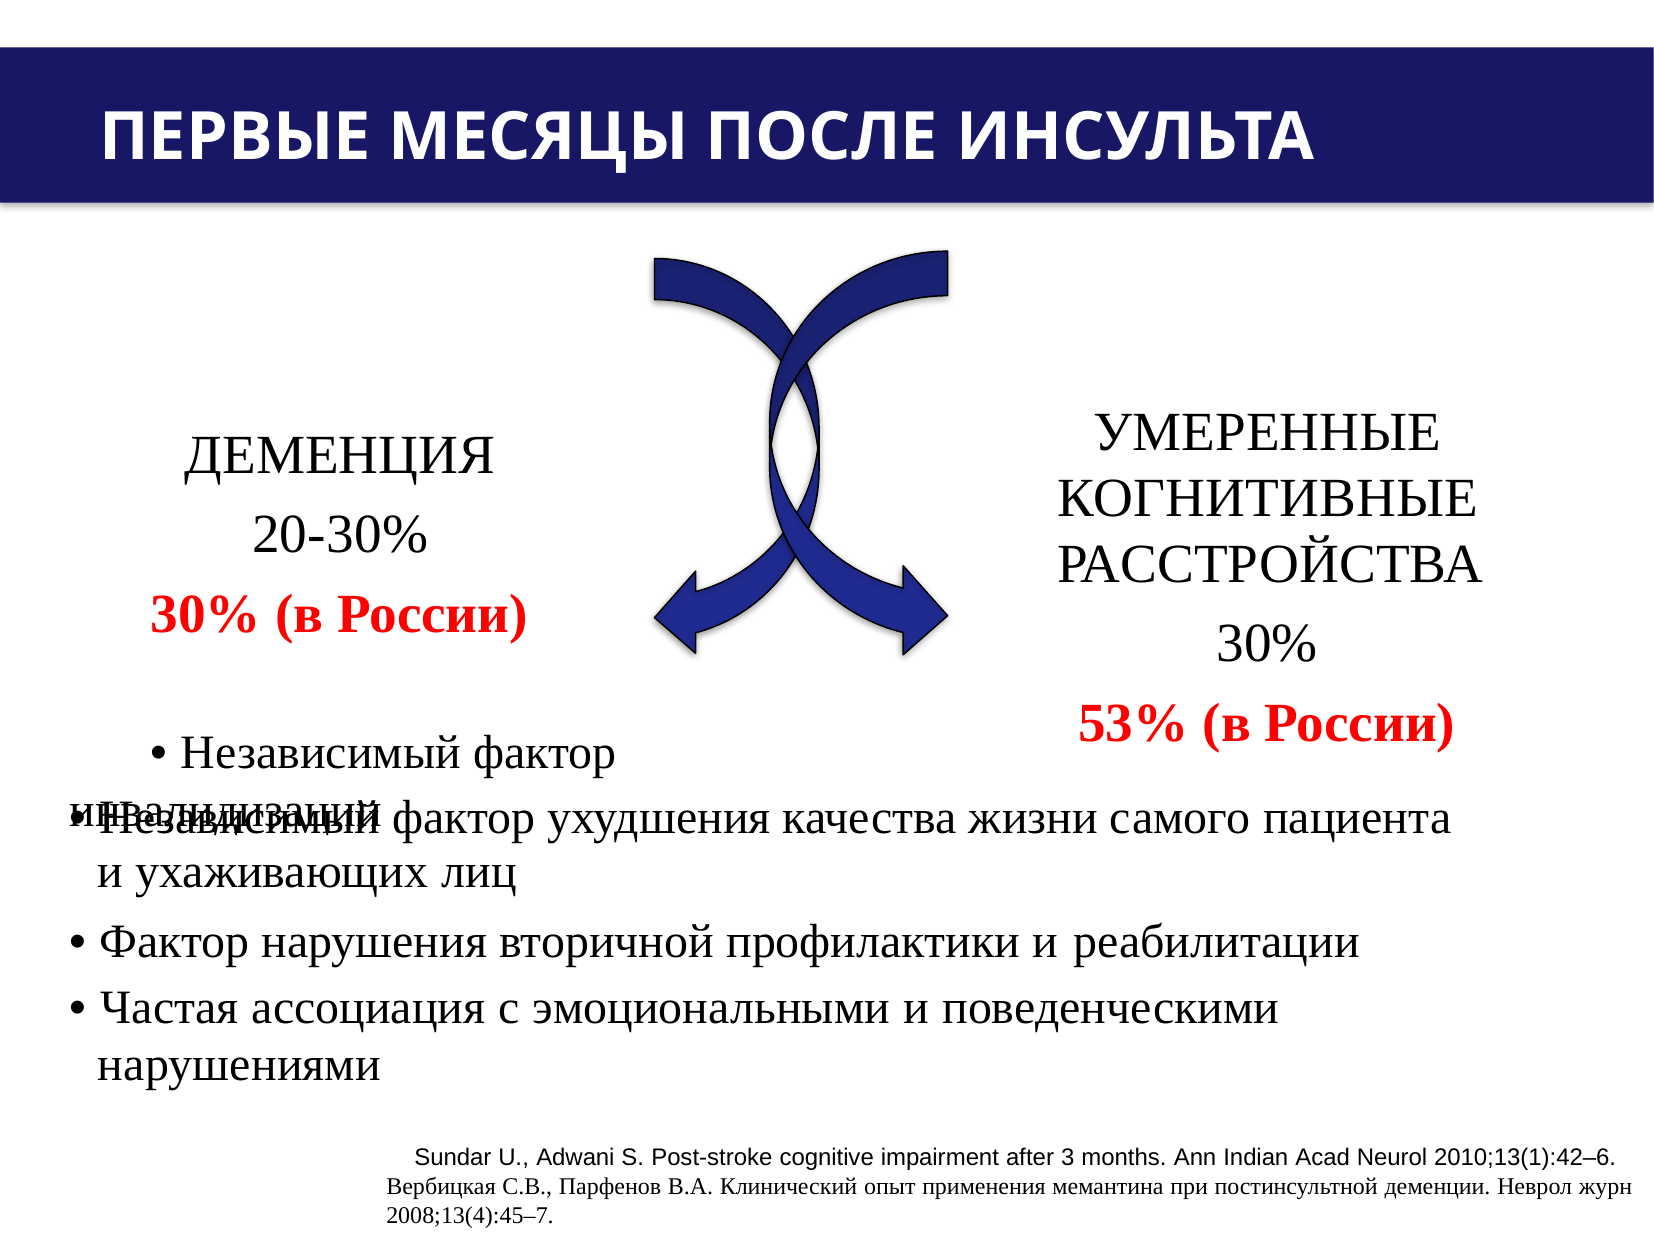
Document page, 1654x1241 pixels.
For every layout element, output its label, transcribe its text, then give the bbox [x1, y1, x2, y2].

text_box [652, 256, 791, 357]
text_box [767, 249, 950, 418]
text_box [798, 371, 821, 418]
text_box ДЕМЕНЦИЯ 20-30% 30% (в России) • Независимый фактор инвалидизации [69, 418, 863, 789]
text_box ПЕРВЫЕ МЕСЯЦЫ ПОСЛЕ ИНСУЛЬТА [99, 67, 1576, 173]
text_box [863, 563, 950, 657]
text_box [0, 45, 1654, 205]
text_box • Независимый фактор ухудшения качества жизни самого пациента и ухаживающих лиц • Фактор нарушения вторичной профилактики и реабилитации • Частая ассоциация с эмоциональными и поведенческими нарушениями Sundar U., Adwani S. Post-stroke cognitive impairment after 3 months. Ann Indian Acad Neurol 2010;13(1):42–6. Вербицкая С.В., Парфенов В.А. Клинический опыт применения мемантина при постинсультной деменции. Неврол журн 2008;13(4):45–7. [69, 789, 1643, 1229]
text_box УМЕРЕННЫЕ КОГНИТИВНЫЕ РАССТРОЙСТВА 30% 53% (в России) [1049, 394, 1488, 753]
